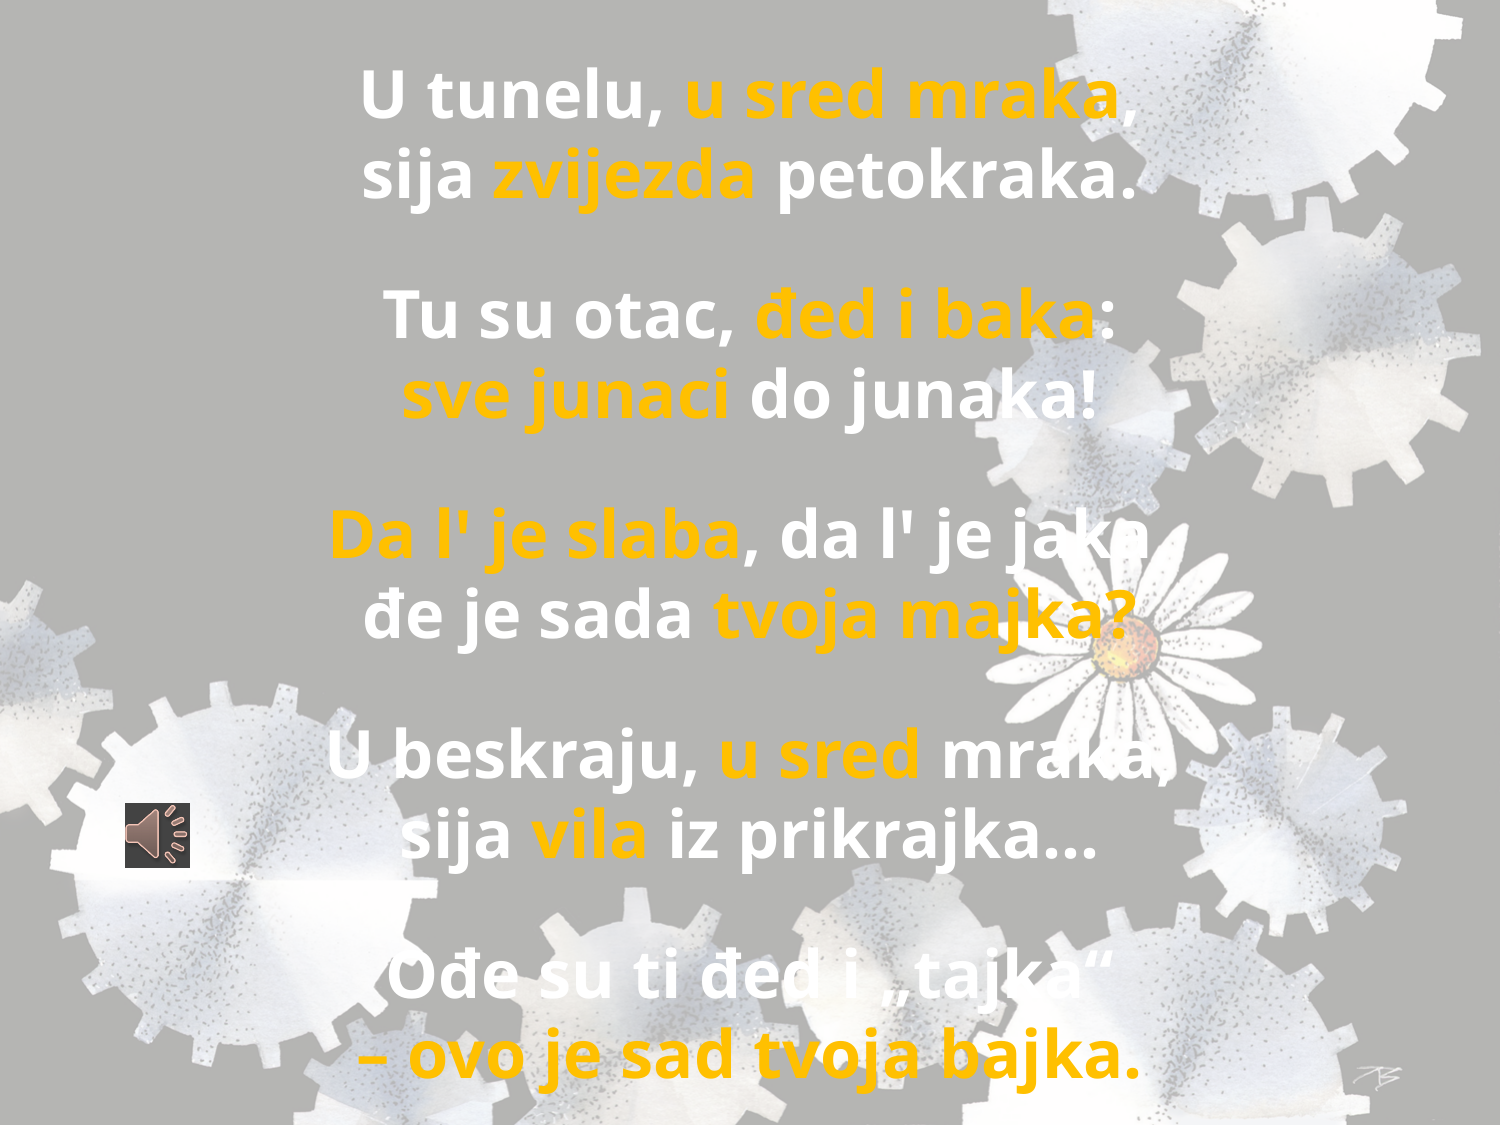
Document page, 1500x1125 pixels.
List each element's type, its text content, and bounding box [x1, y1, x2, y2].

text_box U tunelu, u sred mraka, sija zvijezda petokraka. Tu su otac, đed i baka: sve junaci do junaka! Da lꞌ je slaba, da lꞌ je jaka, đe je sada tvoja majka? U beskraju, u sred mraka, sija vila iz prikrajka... Ođe su ti đed i „tajka“ – ovo je sad tvoja bajka. [0, 44, 1500, 1100]
picture [124, 802, 192, 869]
